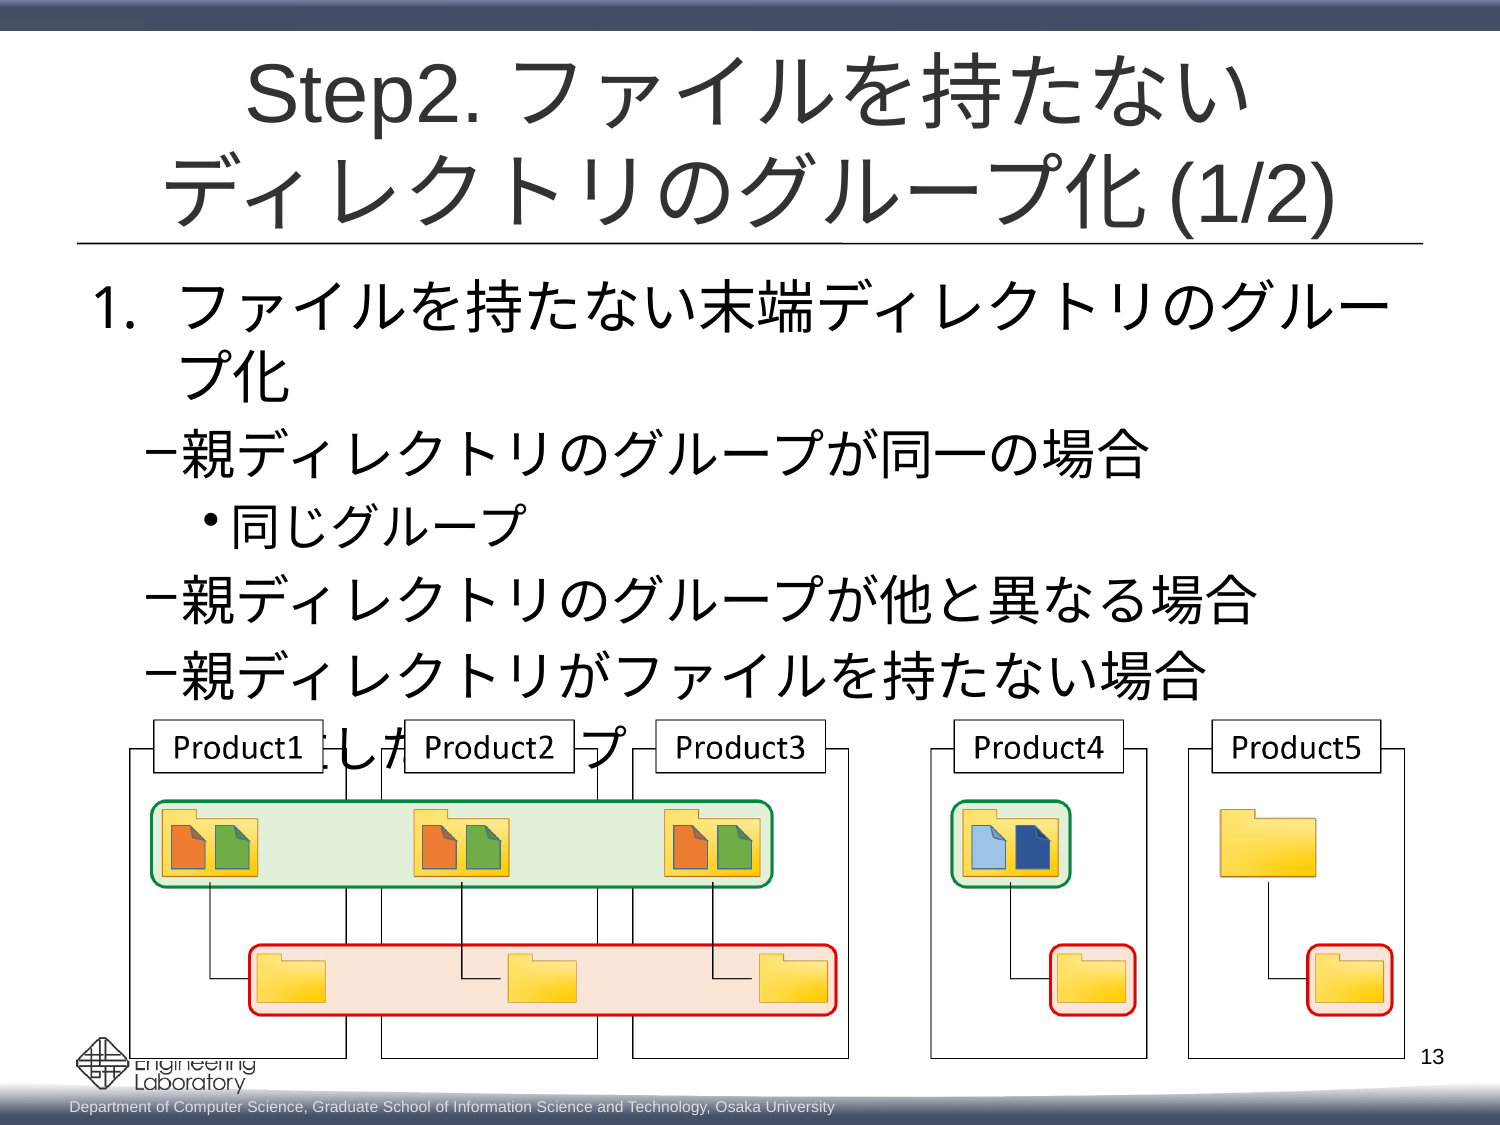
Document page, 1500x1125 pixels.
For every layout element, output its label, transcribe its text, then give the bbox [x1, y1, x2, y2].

slide_number 13 [1246, 1034, 1460, 1083]
picture [129, 713, 1406, 1059]
list ファイルを持たない末端ディレクトリのグループ化 親ディレクトリのグループが同一の場合 同じグループ 親ディレクトリのグループが他と異なる場合 親ディレクトリがファイルを持たない場合 独立したグループ [74, 262, 1426, 1006]
picture [0, 0, 1500, 31]
title Step2.ファイルを持たない ディレクトリのグループ化(1/2) [74, 44, 1424, 233]
picture [0, 1033, 1500, 1125]
